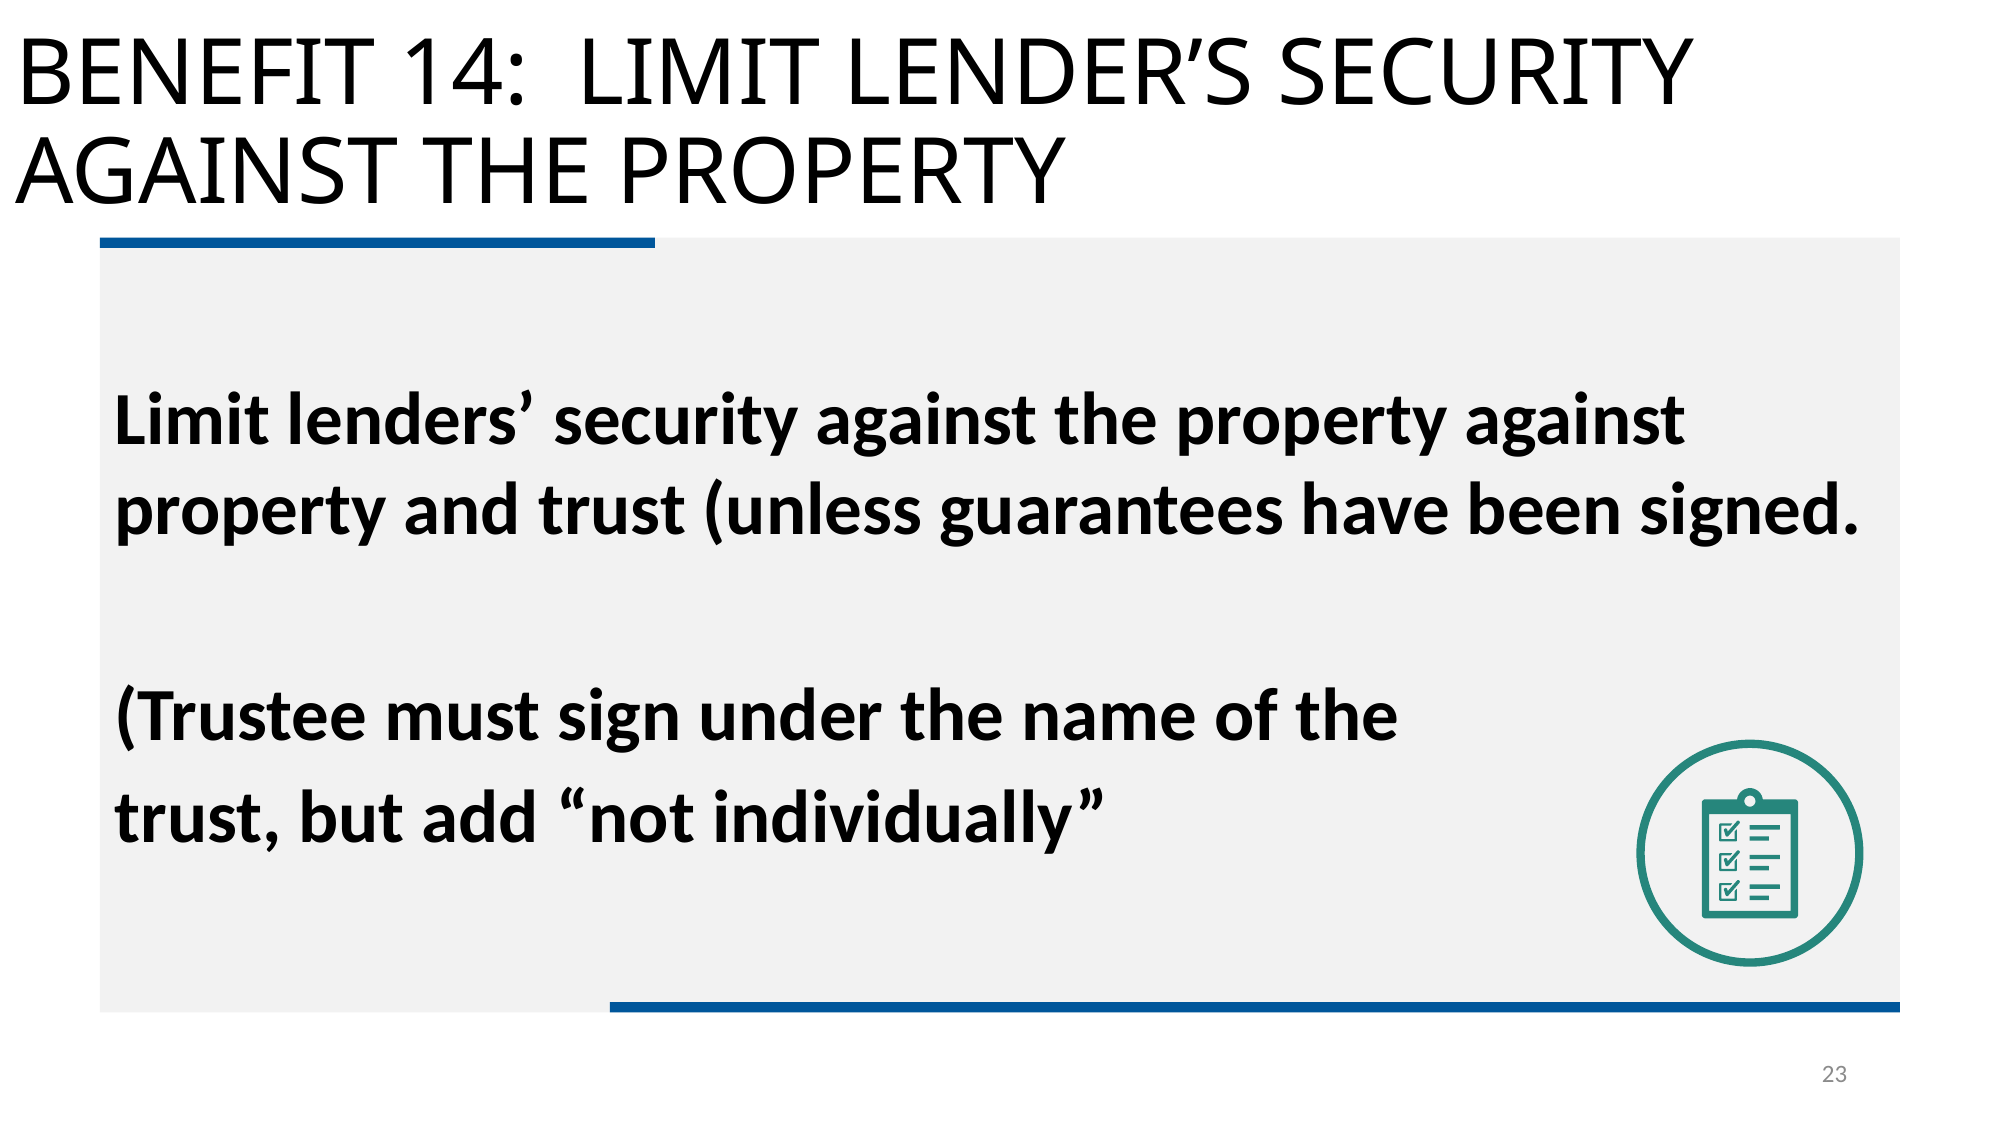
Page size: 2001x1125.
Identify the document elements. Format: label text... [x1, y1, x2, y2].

text_box [609, 1001, 1901, 1013]
text_box [99, 236, 656, 249]
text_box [1701, 788, 1799, 919]
text_box [1639, 742, 1861, 964]
slide_number 23 [1412, 1042, 1863, 1103]
text_box Limit lenders’ security against the property against property and trust (unless guarantees have been signed. (Trustee must sign under the name of the trust, but add “not individually” [99, 236, 1901, 1013]
title BENEFIT 14: LIMIT LENDER’S SECURITY AGAINST THE PROPERTY [0, 0, 1971, 248]
